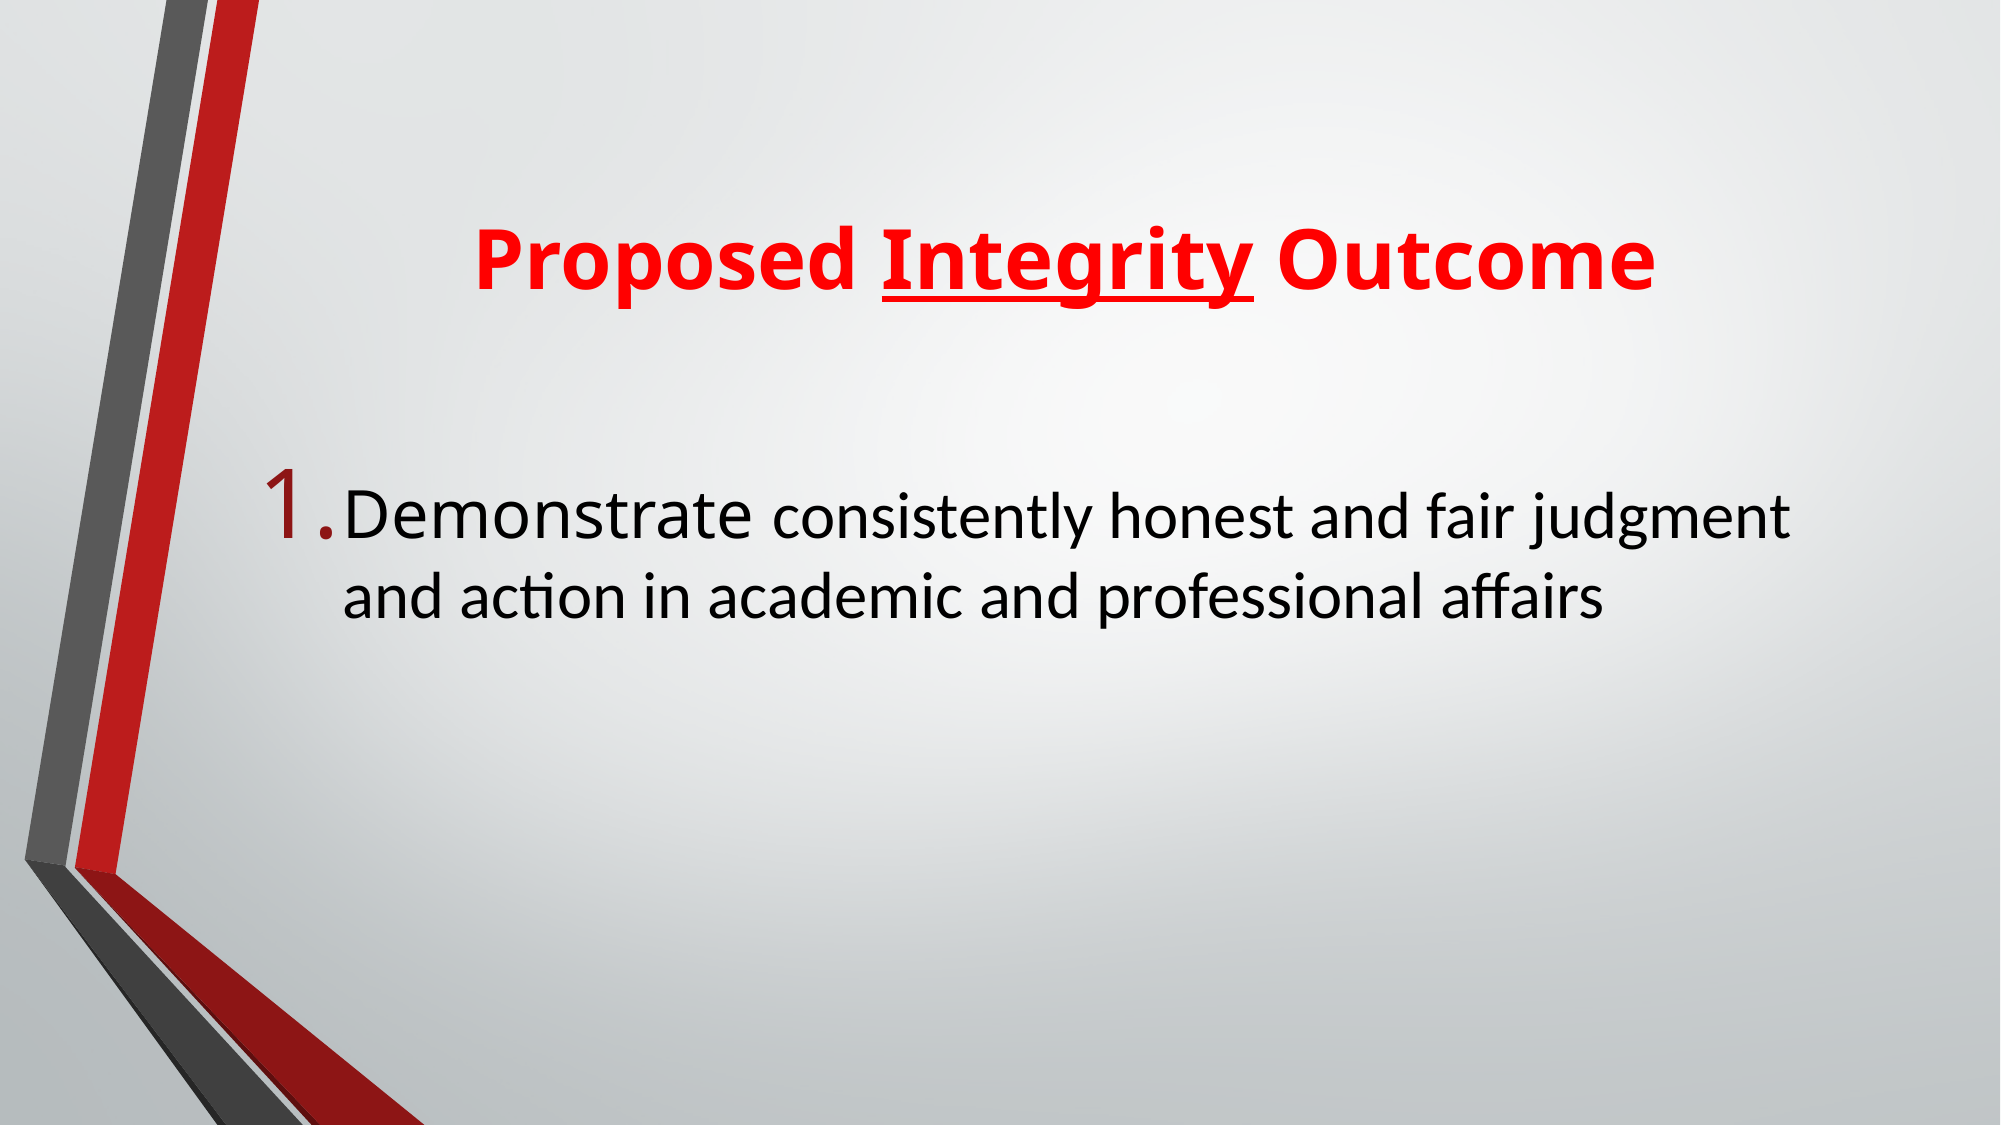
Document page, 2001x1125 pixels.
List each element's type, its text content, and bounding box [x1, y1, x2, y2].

list Demonstrate consistently honest and fair judgment and action in academic and professional affairs [243, 348, 1887, 862]
title Proposed Integrity Outcome [243, 112, 1887, 348]
